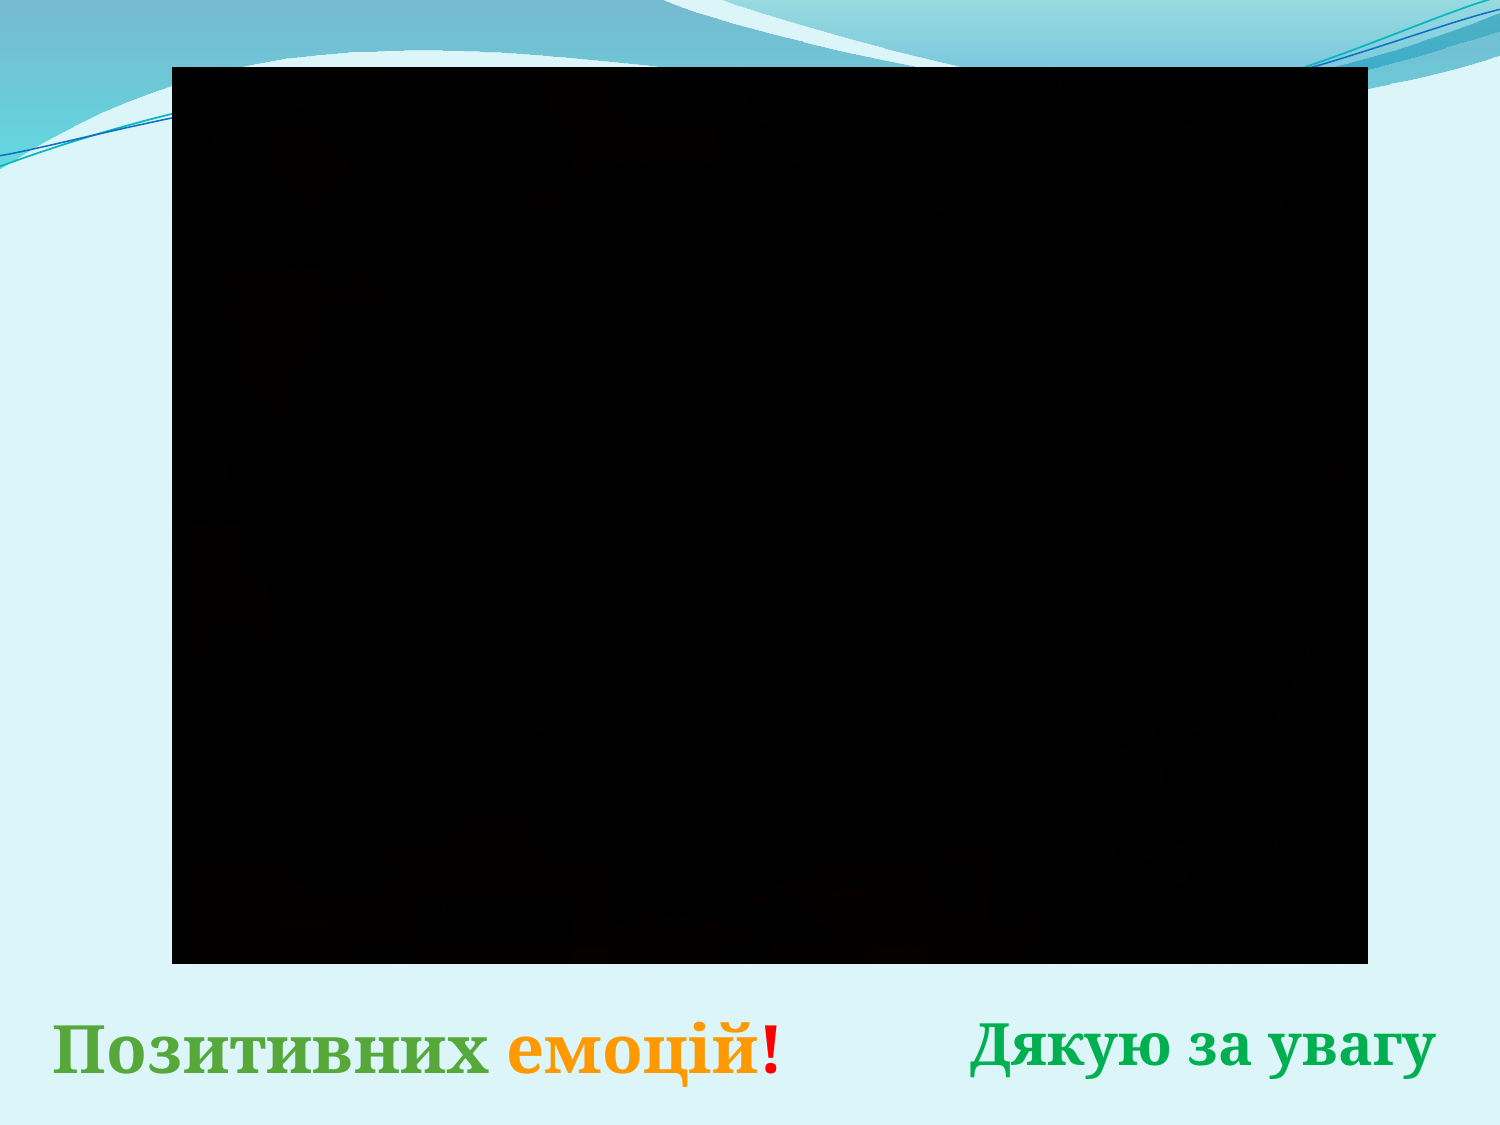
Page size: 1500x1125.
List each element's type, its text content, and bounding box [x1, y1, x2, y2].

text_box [170, 66, 1369, 965]
title [0, 115, 164, 775]
text_box Дякую за увагу [955, 999, 1452, 1085]
text_box Позитивних емоцій! [38, 999, 799, 1095]
